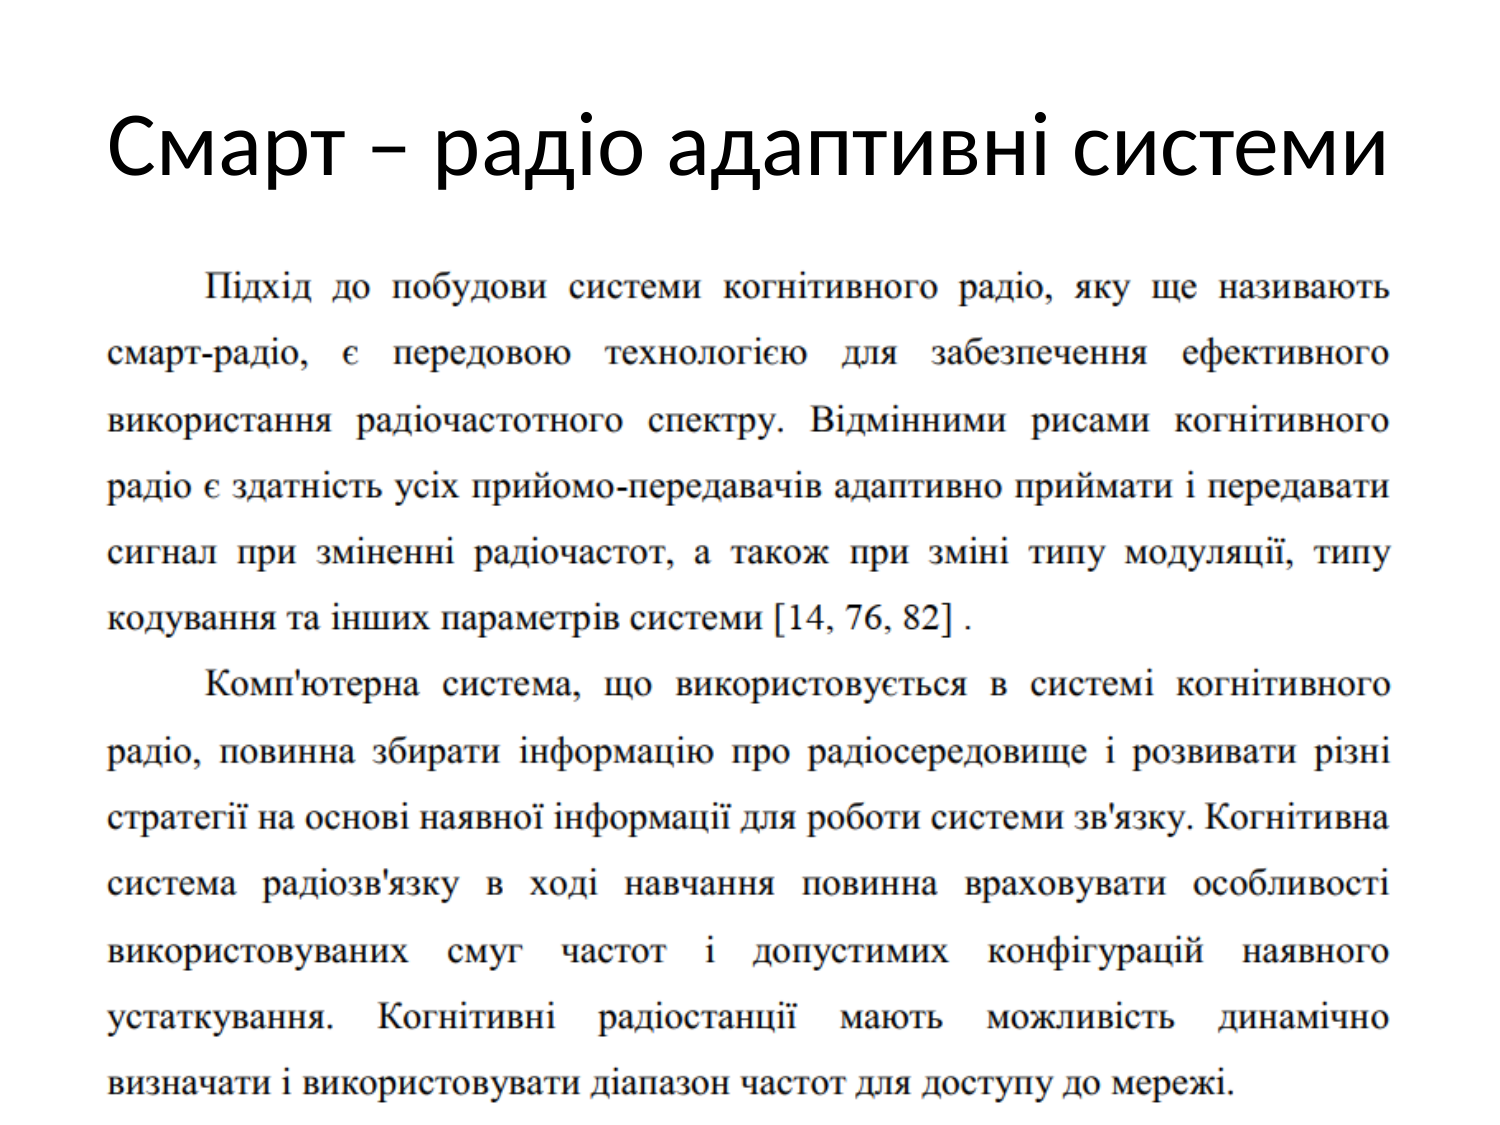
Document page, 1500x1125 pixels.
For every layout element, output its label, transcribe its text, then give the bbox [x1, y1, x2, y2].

picture [94, 266, 1408, 1107]
title Смарт – радіо адаптивні системи [75, 45, 1425, 233]
